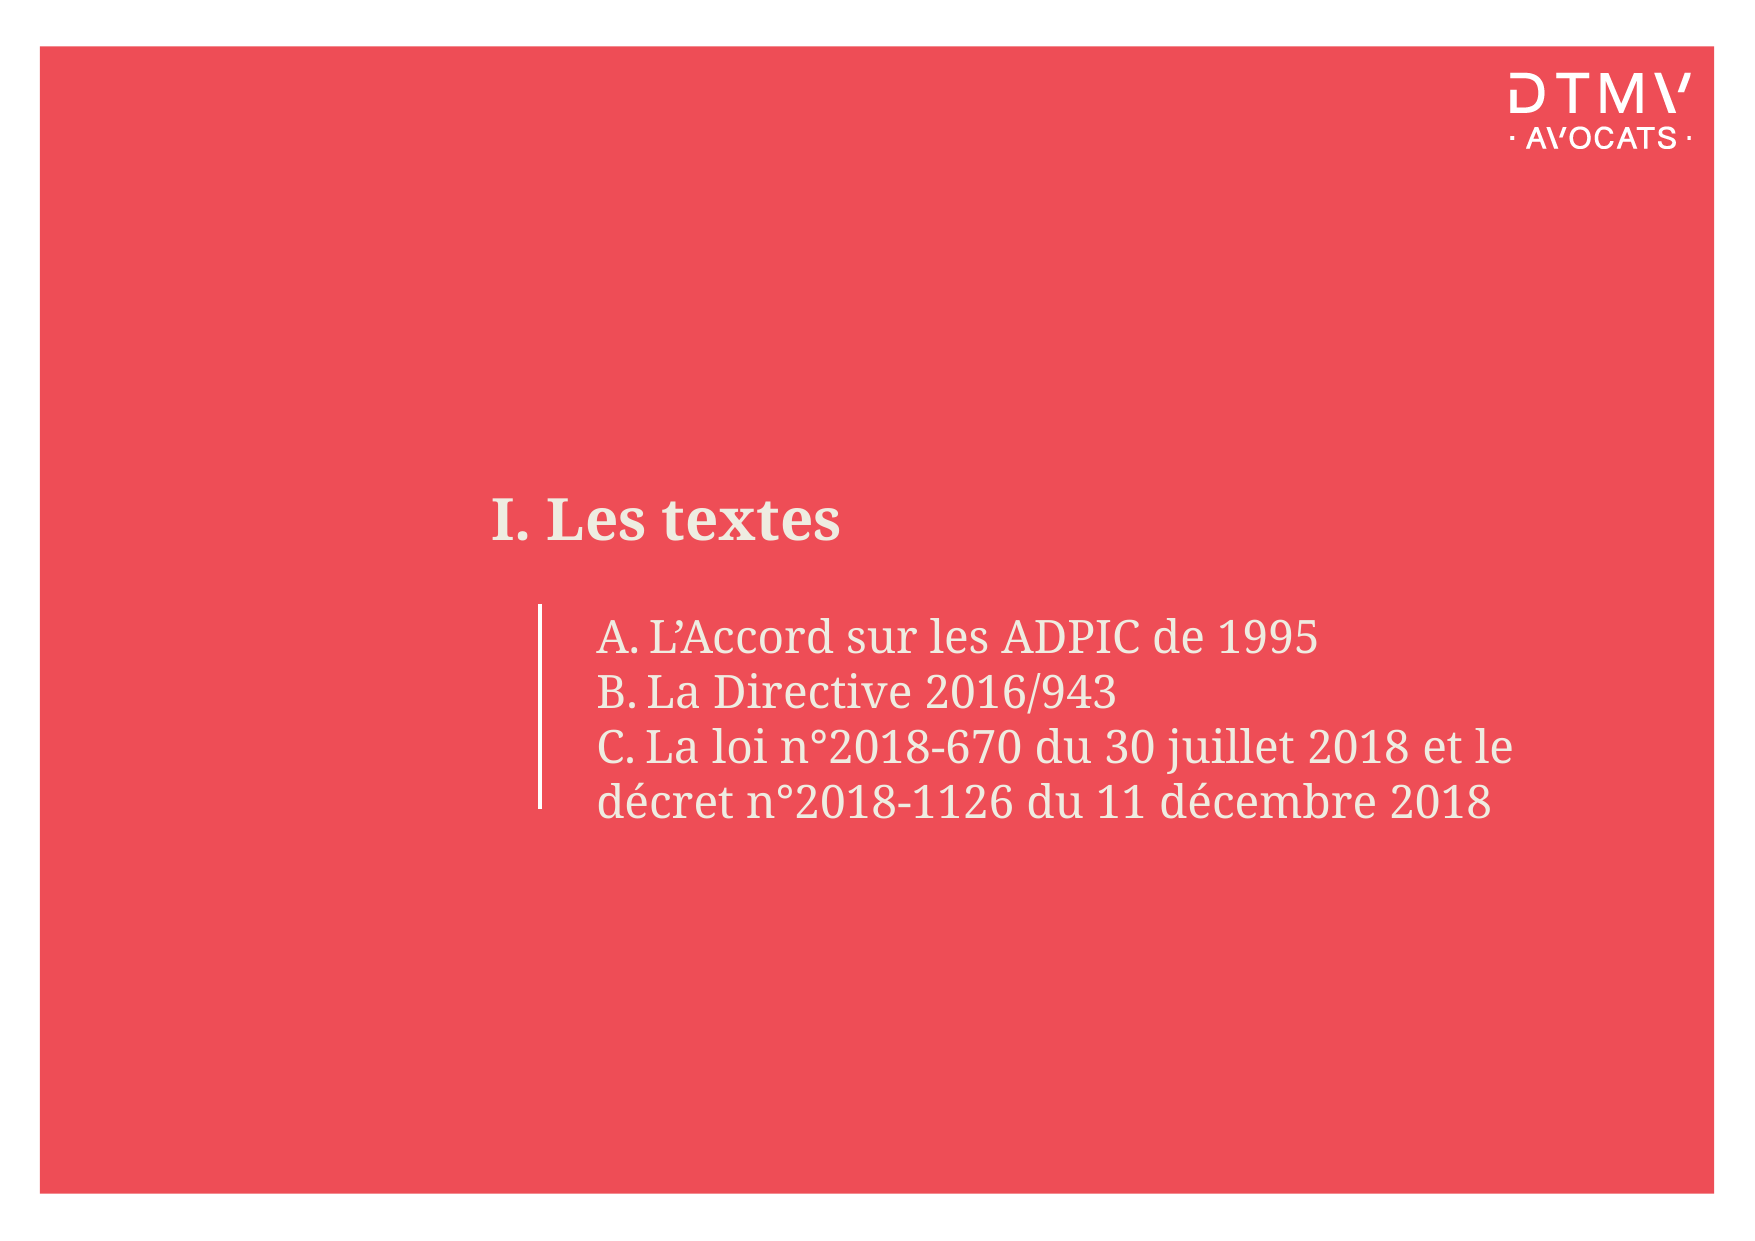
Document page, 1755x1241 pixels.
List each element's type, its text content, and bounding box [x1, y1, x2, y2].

list L’Accord sur les ADPIC de 1995 La Directive 2016/943 La loi n°2018-670 du 30 juillet 2018 et le décret n°2018-1126 du 11 décembre 2018 [596, 607, 1515, 846]
title I. Les textes [491, 396, 1515, 553]
picture [1510, 72, 1691, 149]
